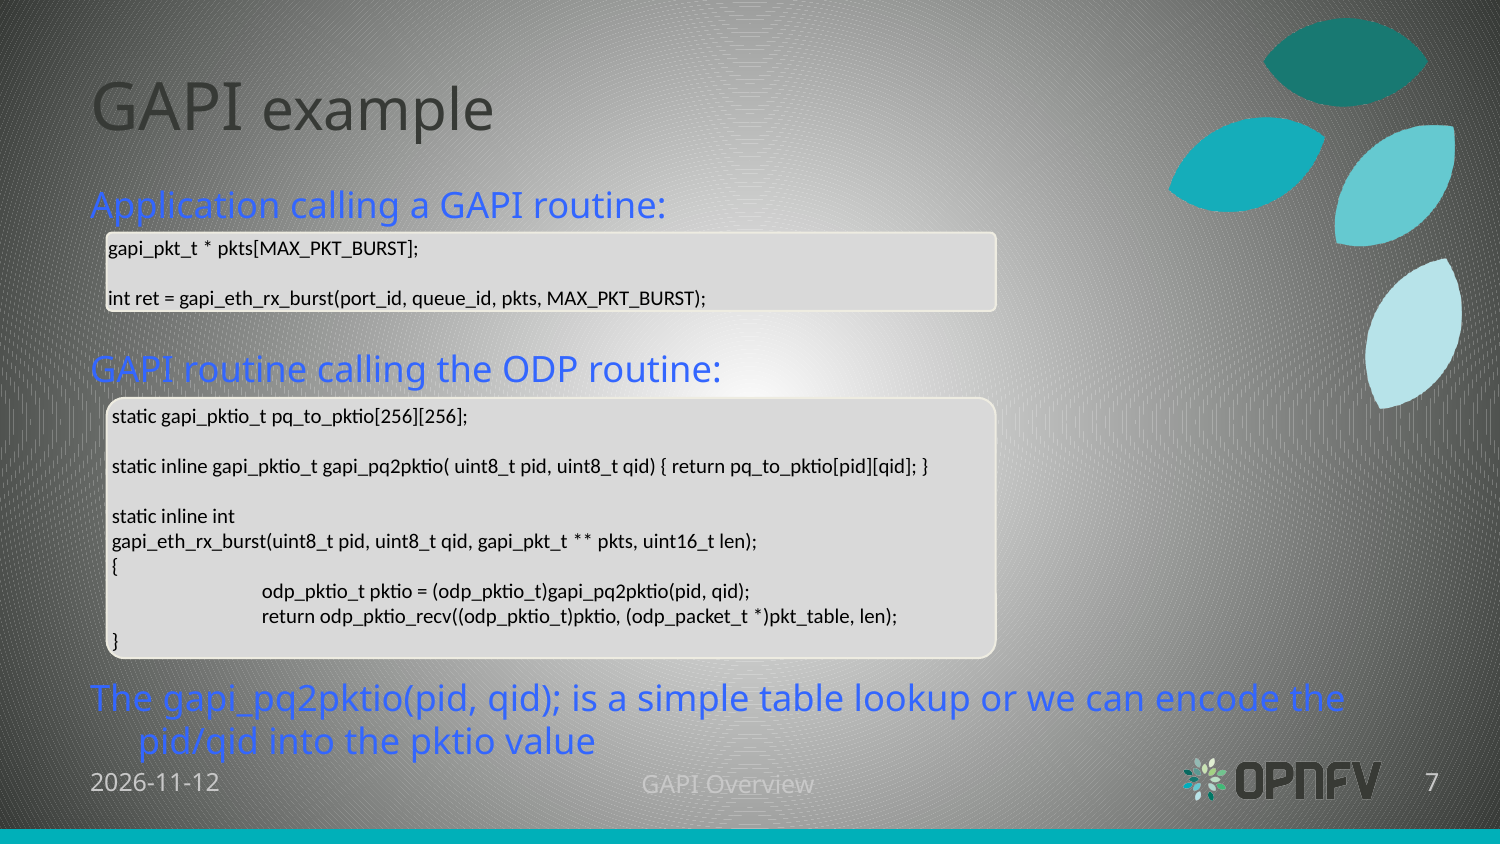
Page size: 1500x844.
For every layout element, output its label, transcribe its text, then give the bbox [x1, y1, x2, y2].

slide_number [75, 753, 349, 814]
picture [1183, 776, 1355, 801]
text_box static gapi_pktio_t pq_to_pktio[256][256]; static inline gapi_pktio_t gapi_pq2pktio( uint8_t pid, uint8_t qid) { return pq_to_pktio[pid][qid]; } static inline int gapi_eth_rx_burst(uint8_t pid, uint8_t qid, gapi_pkt_t ** pkts, uint16_t len); { odp_pktio_t pktio = (odp_pktio_t)gapi_pq2pktio(pid, qid); return odp_pktio_recv((odp_pktio_t)pktio, (odp_packet_t *)pkt_table, len); } [106, 397, 996, 659]
list Application calling a GAPI routine: GAPI routine calling the ODP routine: The gapi_pq2pktio(pid, qid); is a simple table lookup or we can encode the pid/qid into the pktio value [75, 174, 1425, 776]
picture [1168, 18, 1462, 409]
text_box gapi_pkt_t * pkts[MAX_PKT_BURST]; int ret = gapi_eth_rx_burst(port_id, queue_id, pkts, MAX_PKT_BURST); [106, 232, 996, 311]
footer GAPI Overview [361, 753, 1095, 814]
slide_number 7 [1355, 753, 1455, 814]
title GAPI example [75, 33, 1425, 174]
